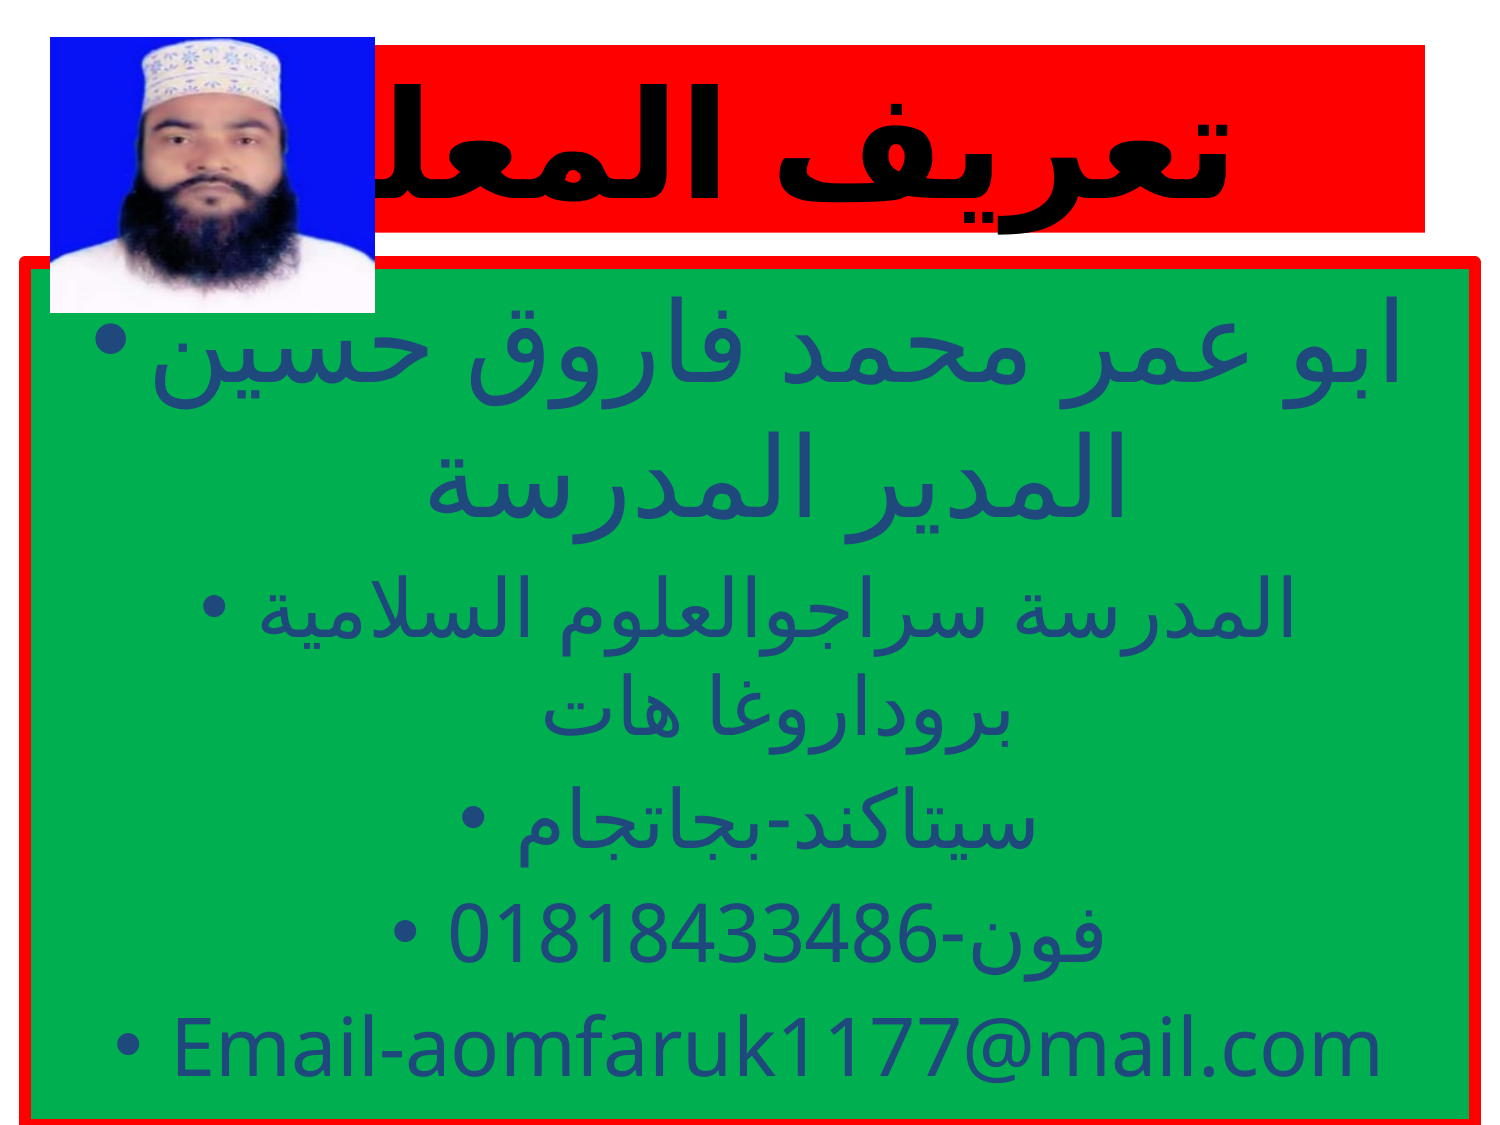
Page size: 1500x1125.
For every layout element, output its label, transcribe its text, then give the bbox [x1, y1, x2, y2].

list ابو عمر محمد فاروق حسين المدير المدرسة المدرسة سراجوالعلوم السلامية بروداروغا هات سيتاكند-بجاتجام فون-01818433486 Email-aomfaruk1177@mail.com [24, 262, 1475, 1125]
picture [49, 37, 376, 313]
title تعريف المعلم [379, 45, 1425, 233]
